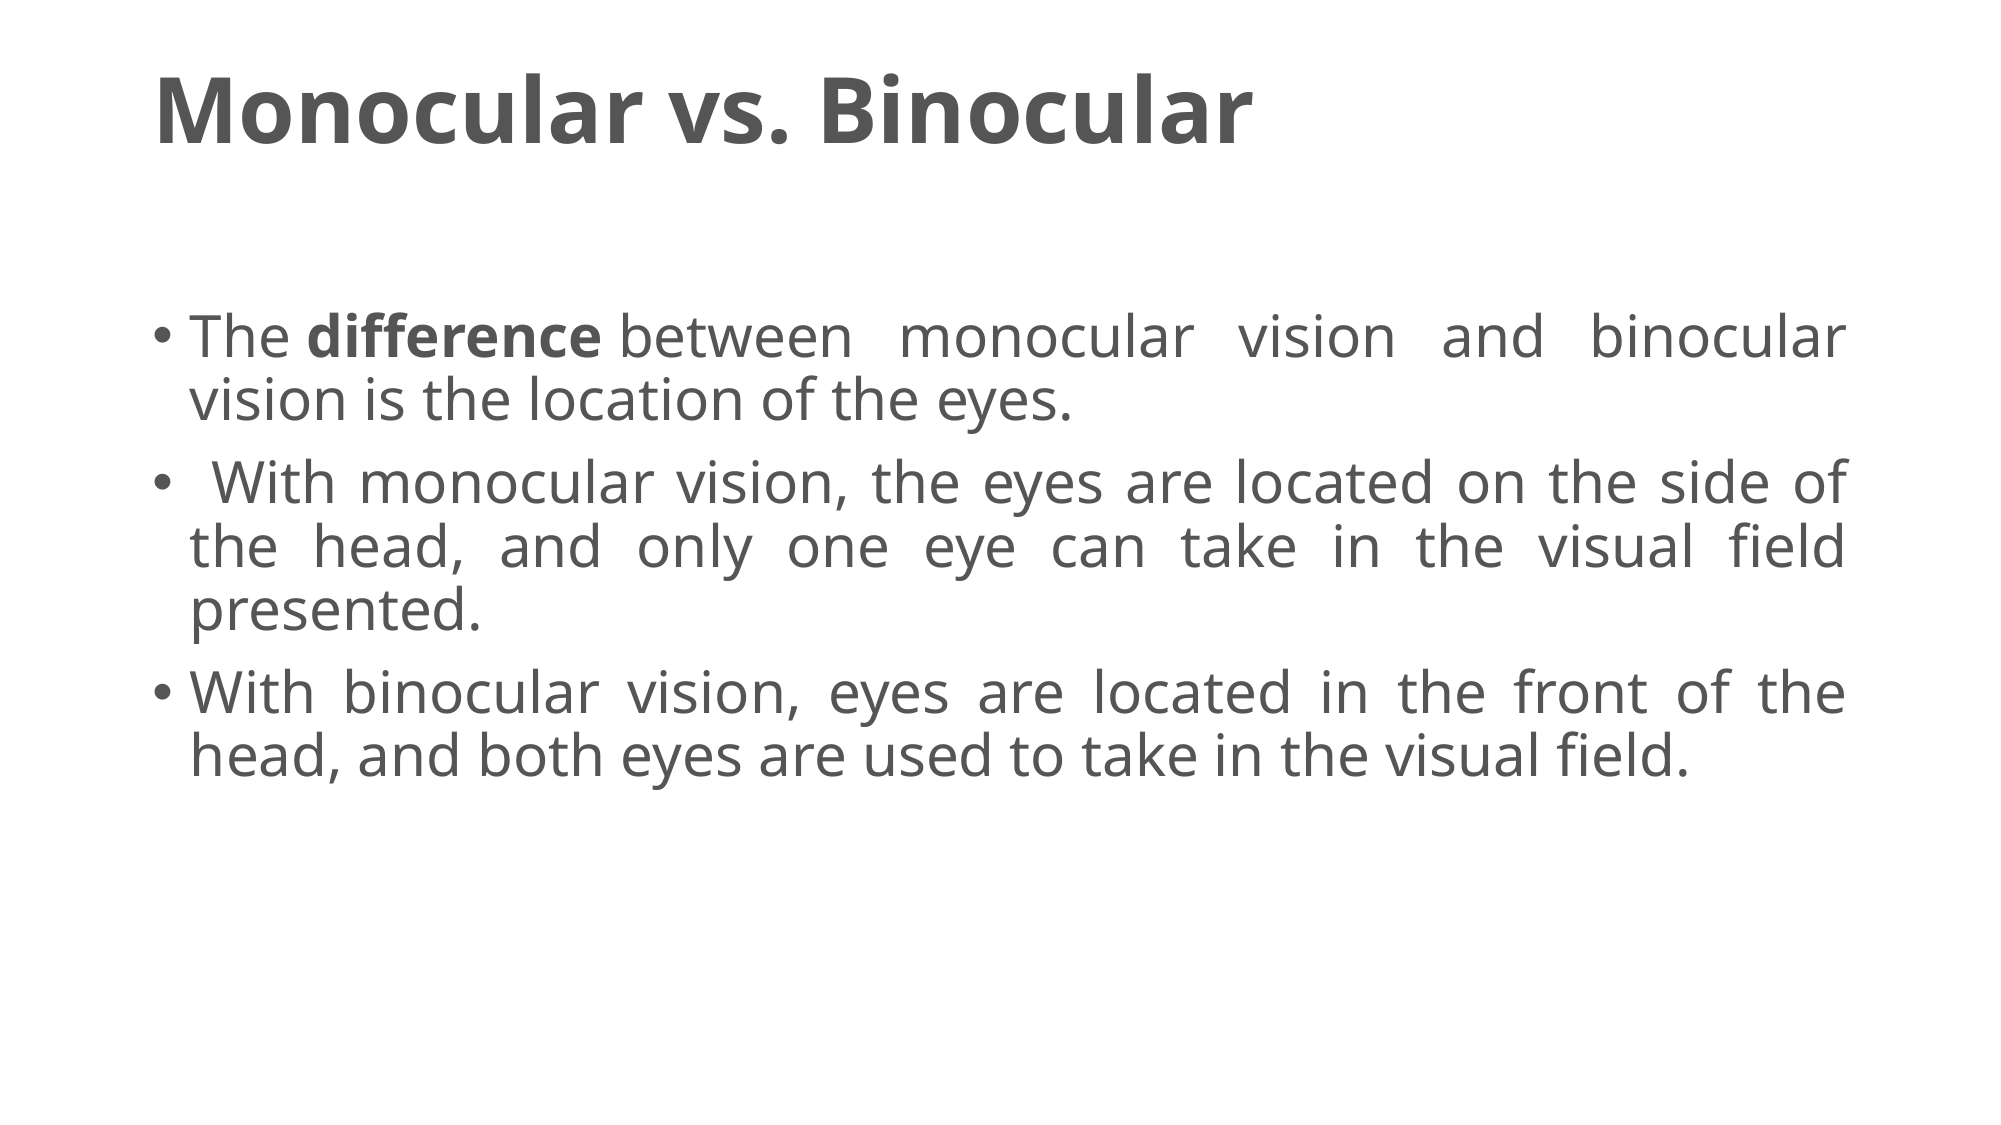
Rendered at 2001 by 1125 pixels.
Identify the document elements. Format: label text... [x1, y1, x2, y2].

title Monocular vs. Binocular [137, 59, 1863, 278]
list The difference between monocular vision and binocular vision is the location of the eyes. With monocular vision, the eyes are located on the side of the head, and only one eye can take in the visual field presented. With binocular vision, eyes are located in the front of the head, and both eyes are used to take in the visual field. [137, 299, 1863, 1014]
